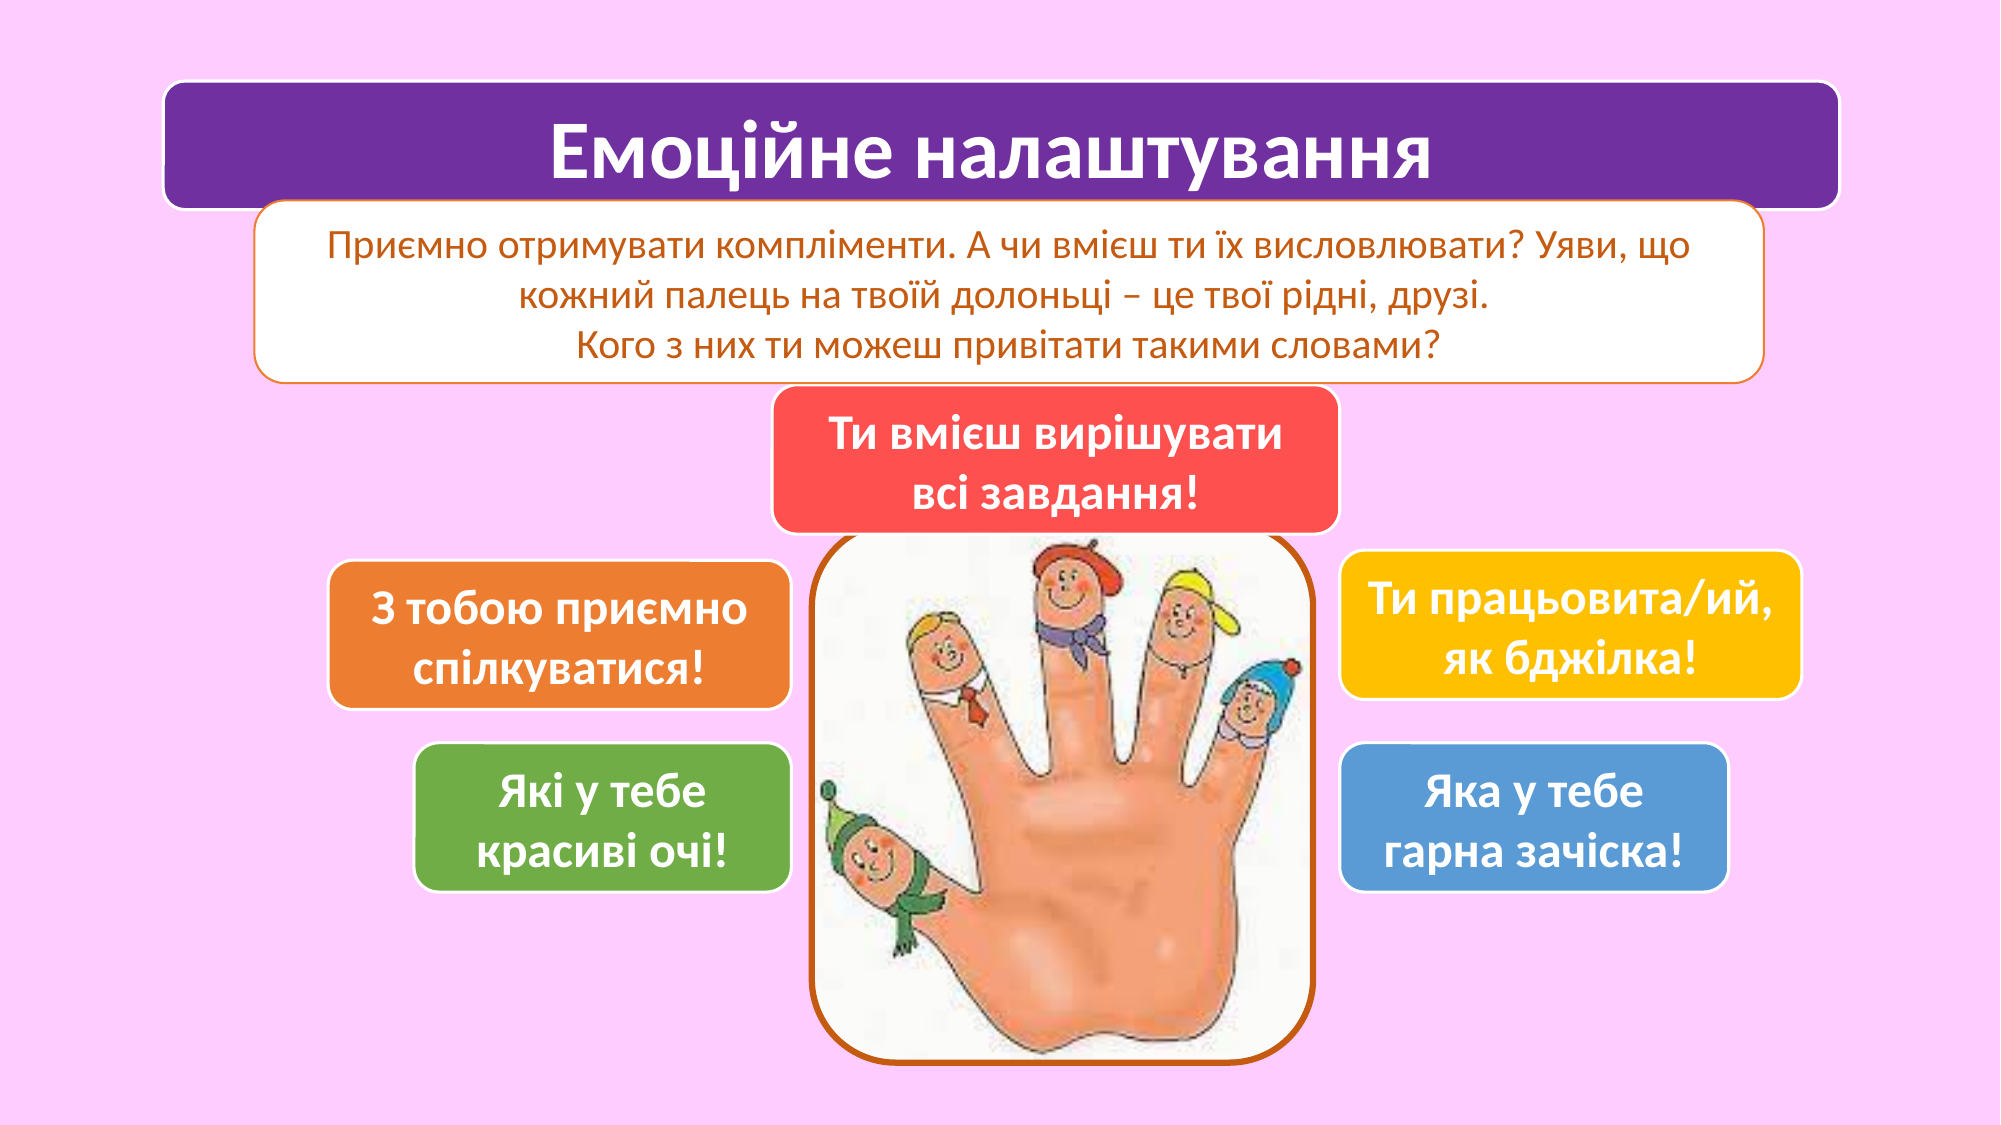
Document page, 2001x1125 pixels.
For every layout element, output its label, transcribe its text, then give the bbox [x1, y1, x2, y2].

text_box Ти працьовита/ий, як бджілка! [1338, 548, 1804, 702]
text_box Приємно отримувати компліменти. А чи вмієш ти їх висловлювати? Уяви, що кожний палець на твоїй долоньці – це твої рідні, друзі. Кого з них ти можеш привітати такими словами? [253, 199, 1765, 385]
text_box Яка у тебе гарна зачіска! [1338, 741, 1731, 894]
text_box З тобою приємно спілкуватися! [326, 558, 793, 712]
text_box Емоційне налаштування [161, 79, 1842, 212]
picture [811, 522, 1314, 1063]
text_box Ти вмієш вирішувати всі завдання! [770, 385, 1342, 536]
text_box Які у тебе красиві очі! [412, 741, 793, 894]
